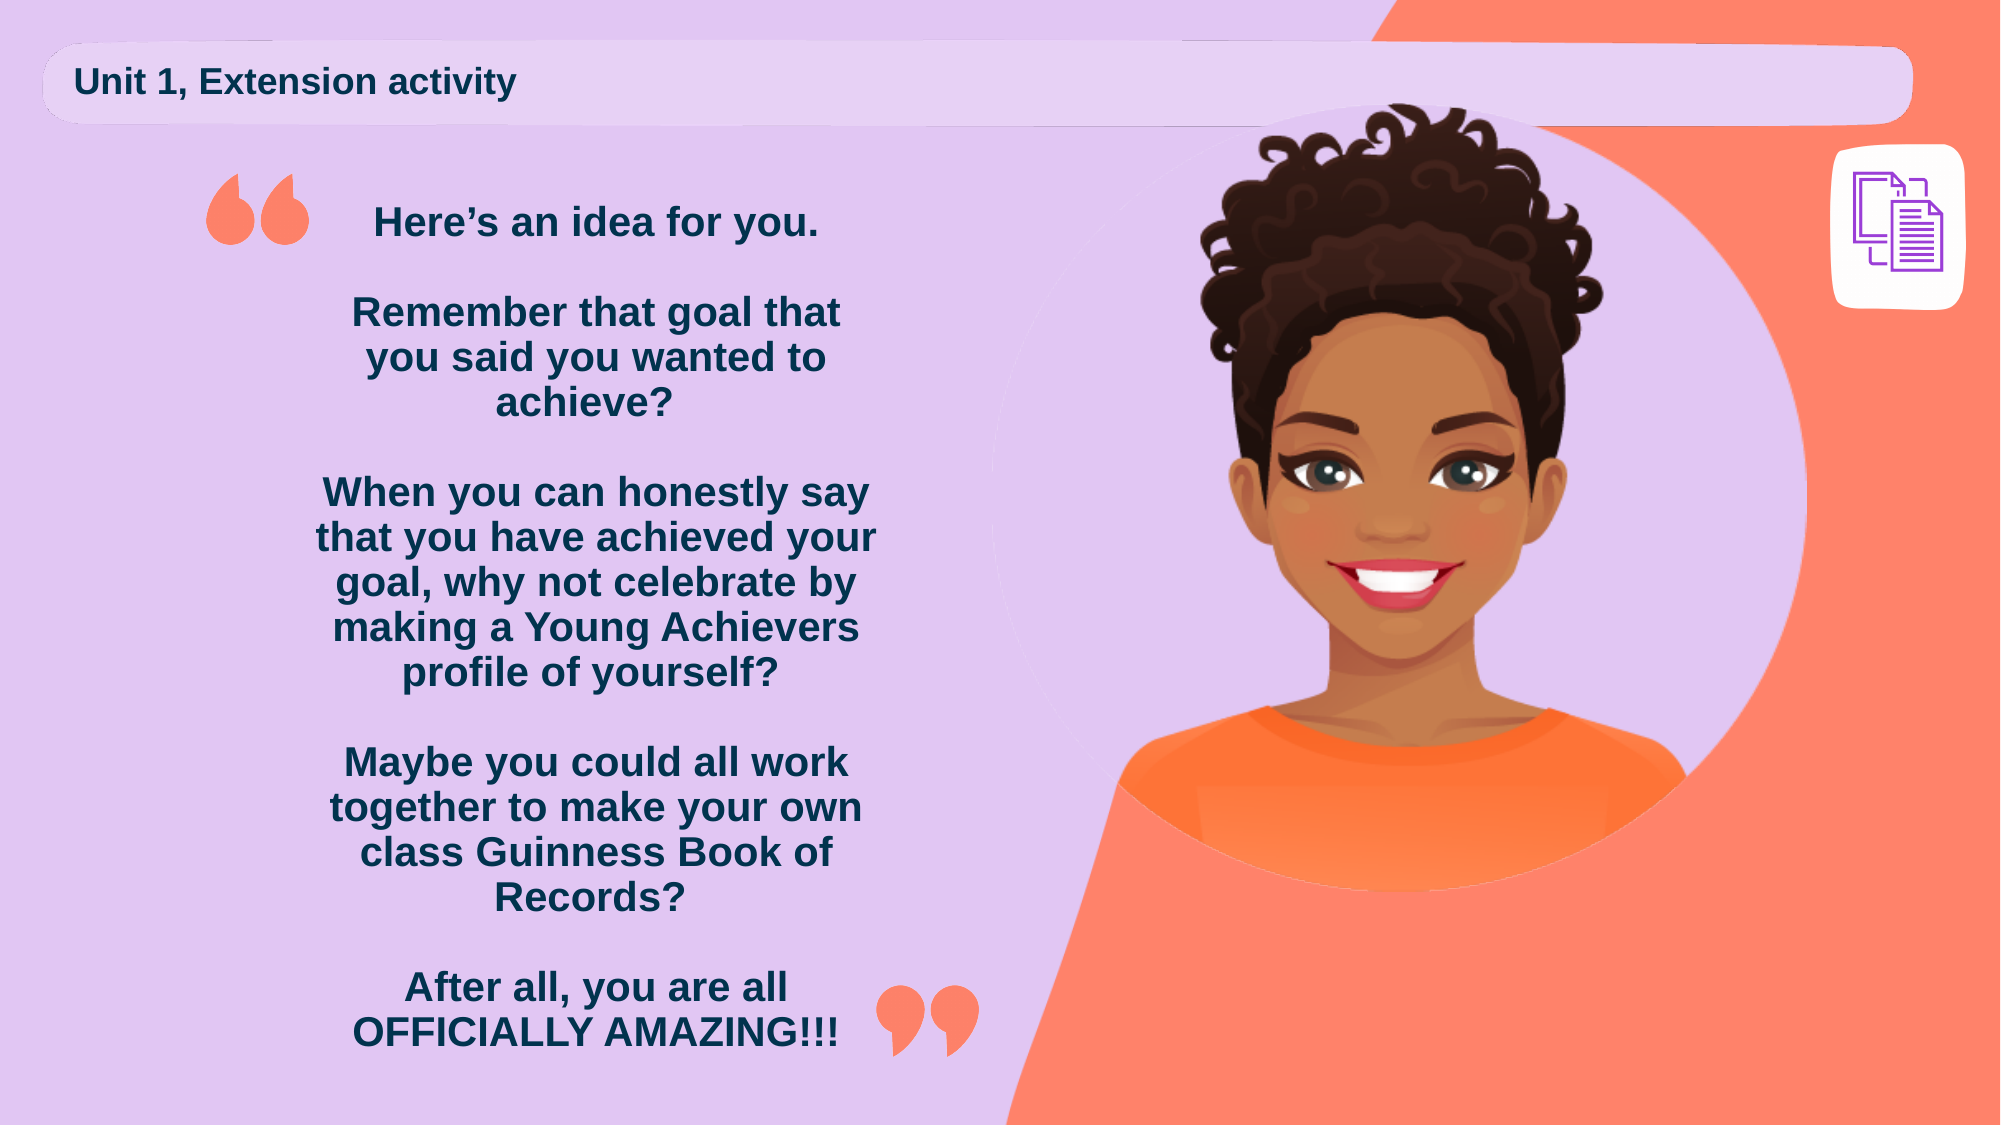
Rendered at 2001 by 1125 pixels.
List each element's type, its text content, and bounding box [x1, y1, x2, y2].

picture [0, 0, 2001, 1125]
list Here’s an idea for you. Remember that goal that you said you wanted to achieve? When you can honestly say that you have achieved your goal, why not celebrate by making a Young Achievers profile of yourself? Maybe you could all work together to make your own class Guinness Book of Records? After all, you are all OFFICIALLY AMAZING!!! [299, 192, 894, 558]
title Unit 1, Extension activity [58, 53, 1444, 112]
